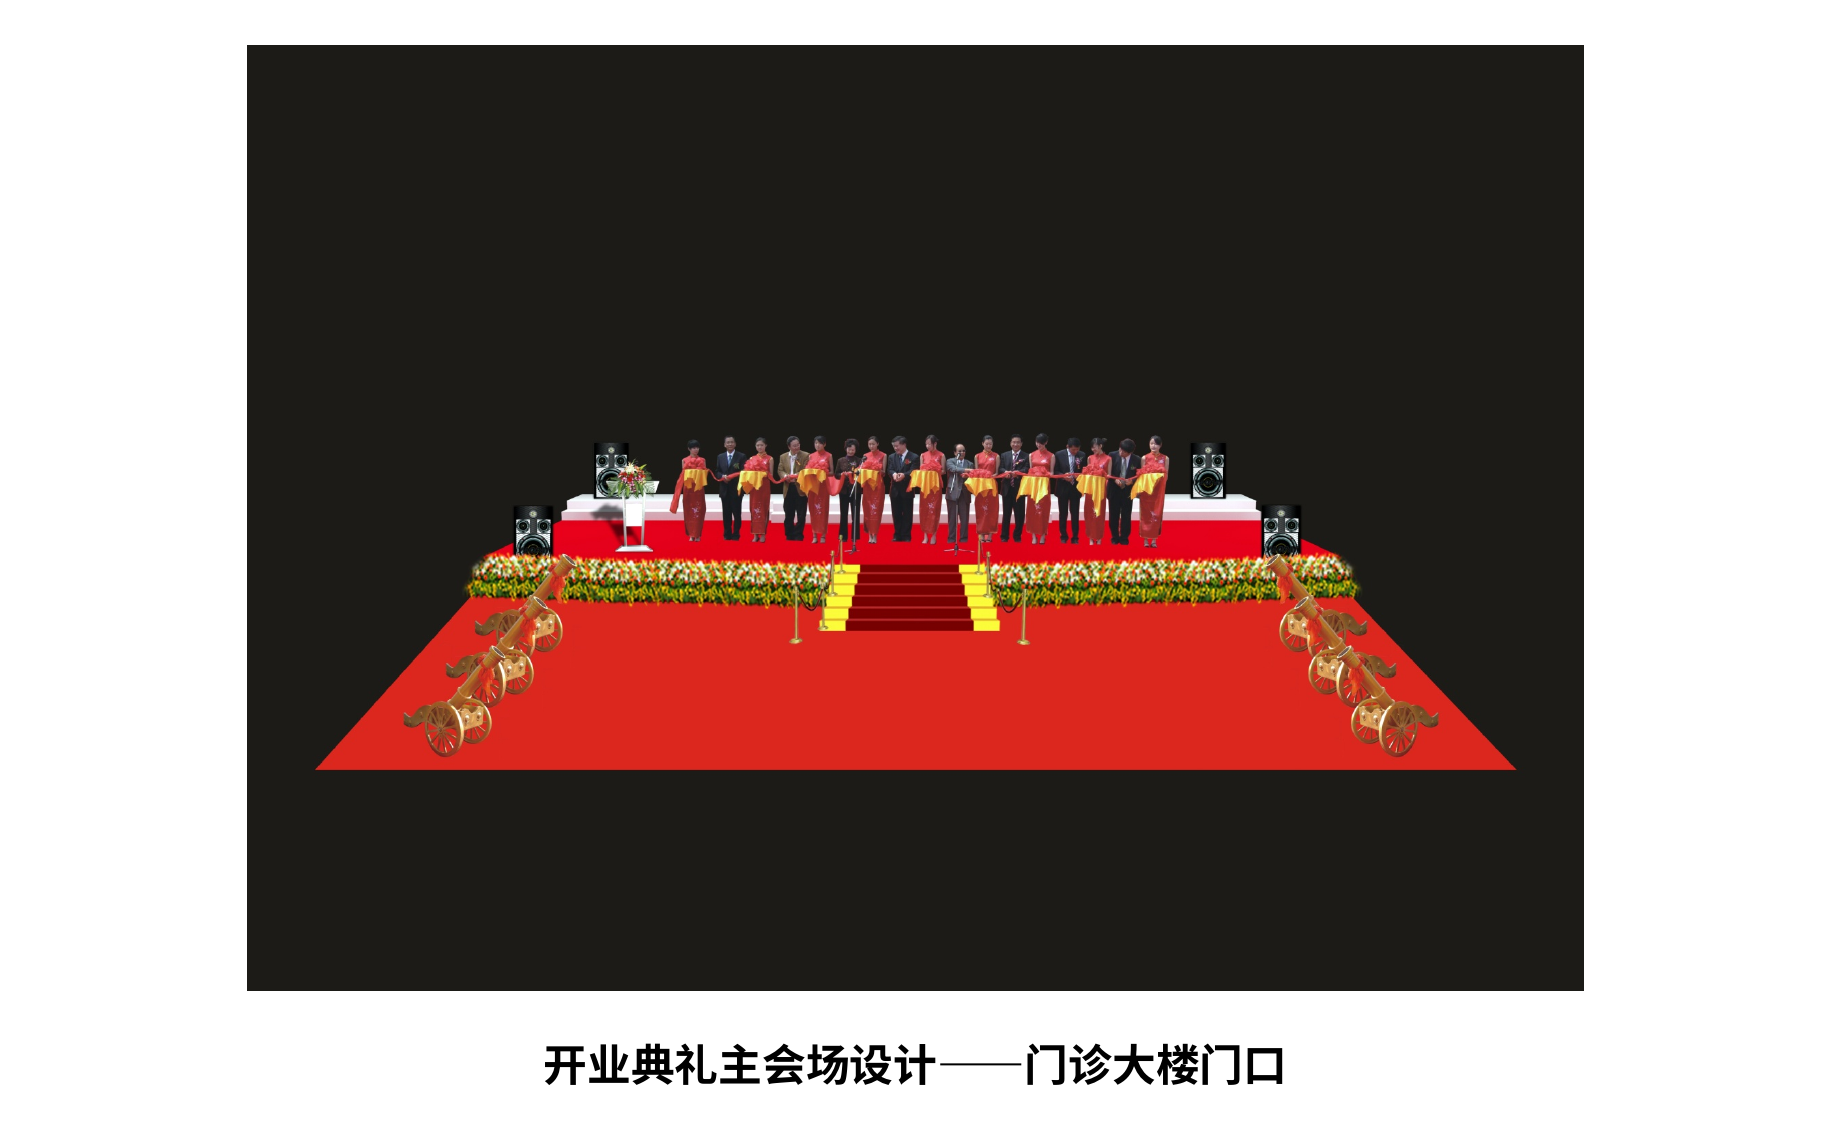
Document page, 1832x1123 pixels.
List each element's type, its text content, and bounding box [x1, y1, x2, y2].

text_box 开业典礼主会场设计——门诊大楼门口 [0, 1029, 1831, 1098]
picture [247, 45, 1584, 991]
